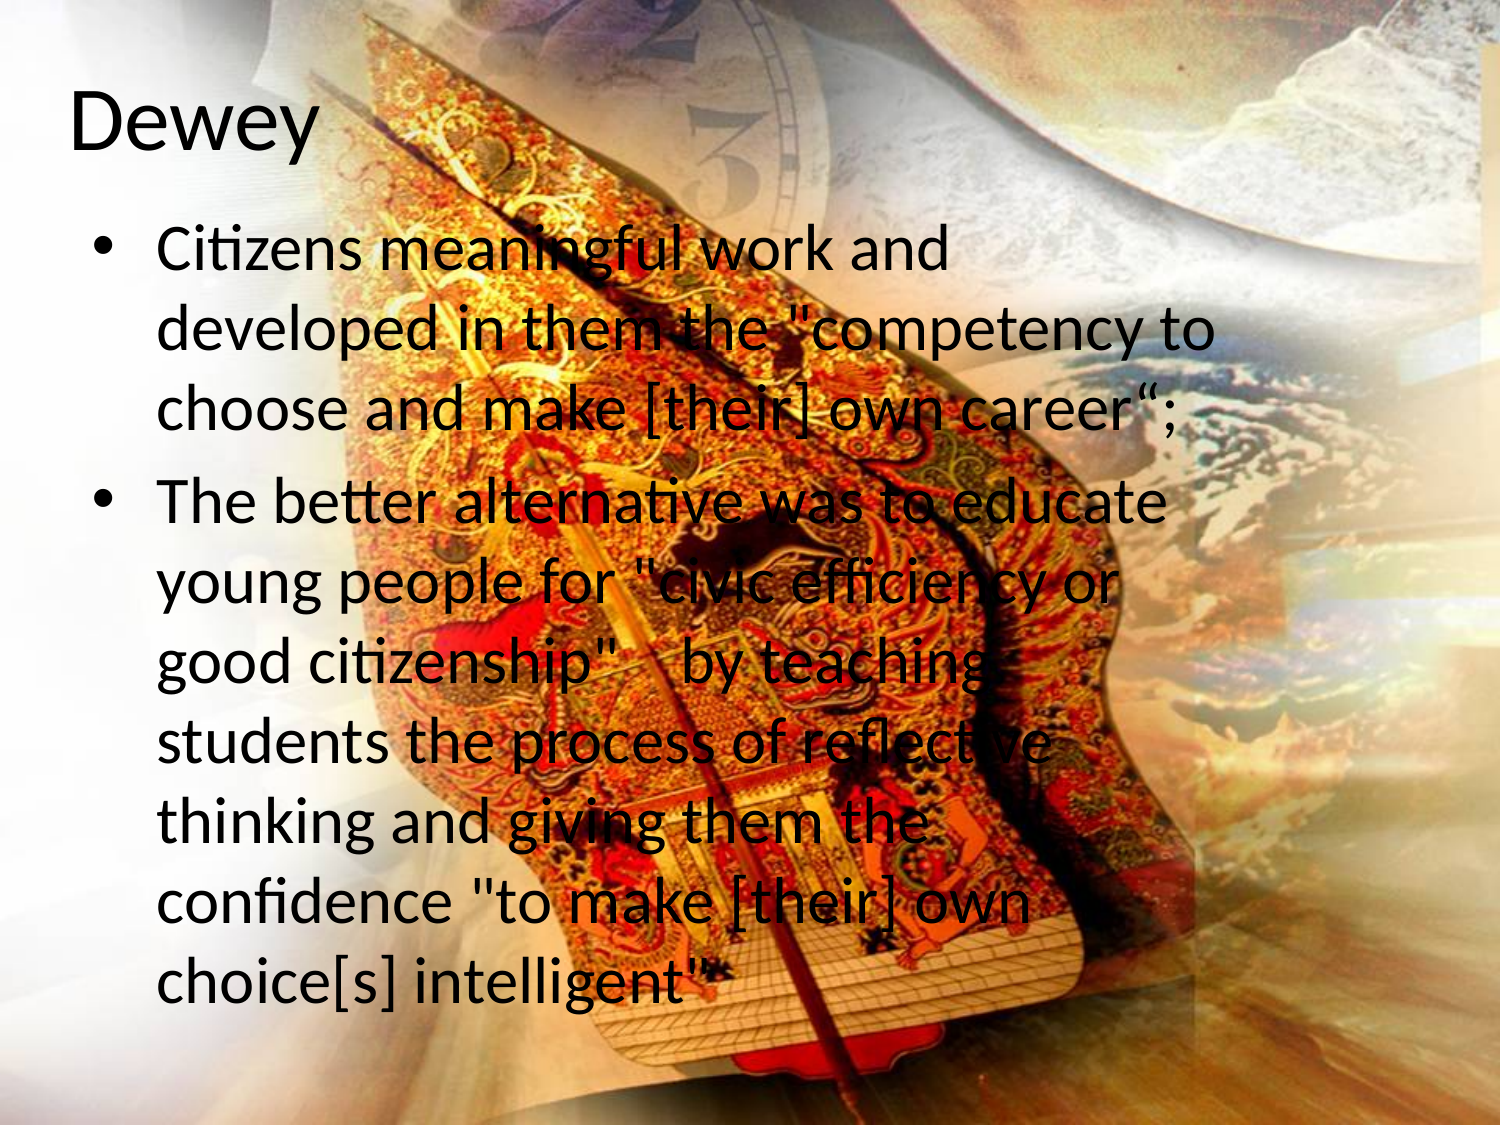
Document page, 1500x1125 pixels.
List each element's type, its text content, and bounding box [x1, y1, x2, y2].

subtitle Citizens meaningful work and developed in them the "competency to choose and make [their] own career“; The better alternative was to educate young people for "civic efficiency or good citizenship" by teaching students the process of reflective thinking and giving them the confidence "to make [their] own choice[s] intelligent" [76, 196, 1247, 1094]
picture [0, 0, 1500, 1125]
title Dewey [53, 30, 1188, 197]
